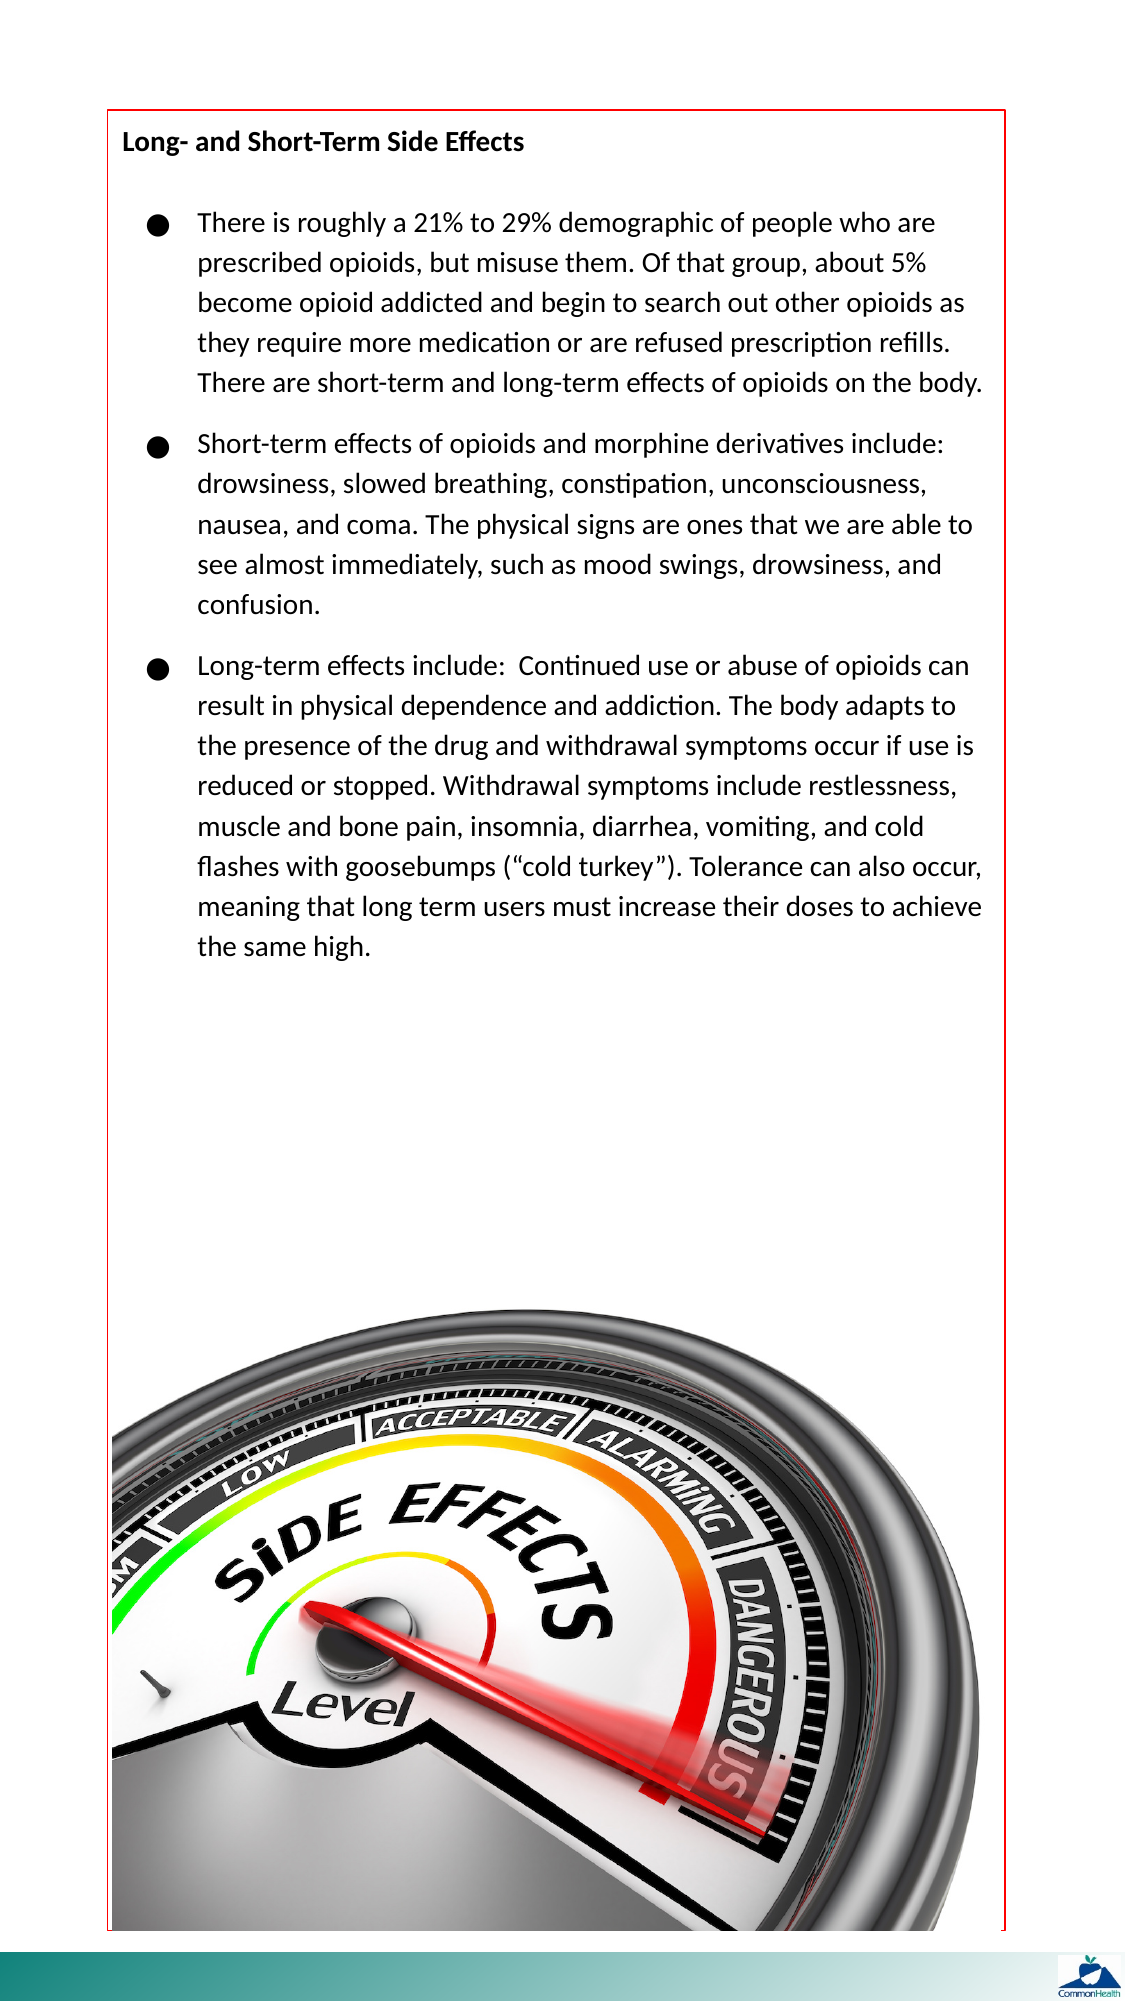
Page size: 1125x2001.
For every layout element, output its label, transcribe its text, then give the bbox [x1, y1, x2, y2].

picture [1057, 1954, 1121, 1998]
picture [112, 1279, 1001, 1931]
text_box Long- and Short-Term Side Effects There is roughly a 21% to 29% demographic of people who are prescribed opioids, but misuse them. Of that group, about 5% become opioid addicted and begin to search out other opioids as they require more medication or are refused prescription refills. There are short-term and long-term effects of opioids on the body. Short-term effects of opioids and morphine derivatives include: drowsiness, slowed breathing, constipation, unconsciousness, nausea, and coma. The physical signs are ones that we are able to see almost immediately, such as mood swings, drowsiness, and confusion. Long-term effects include: Continued use or abuse of opioids can result in physical dependence and addiction. The body adapts to the presence of the drug and withdrawal symptoms occur if use is reduced or stopped. Withdrawal symptoms include restlessness, muscle and bone pain, insomnia, diarrhea, vomiting, and cold flashes with goosebumps (“cold turkey”). Tolerance can also occur, meaning that long term users must increase their doses to achieve the same high. [107, 109, 1005, 1931]
text_box [0, 1952, 1125, 2000]
